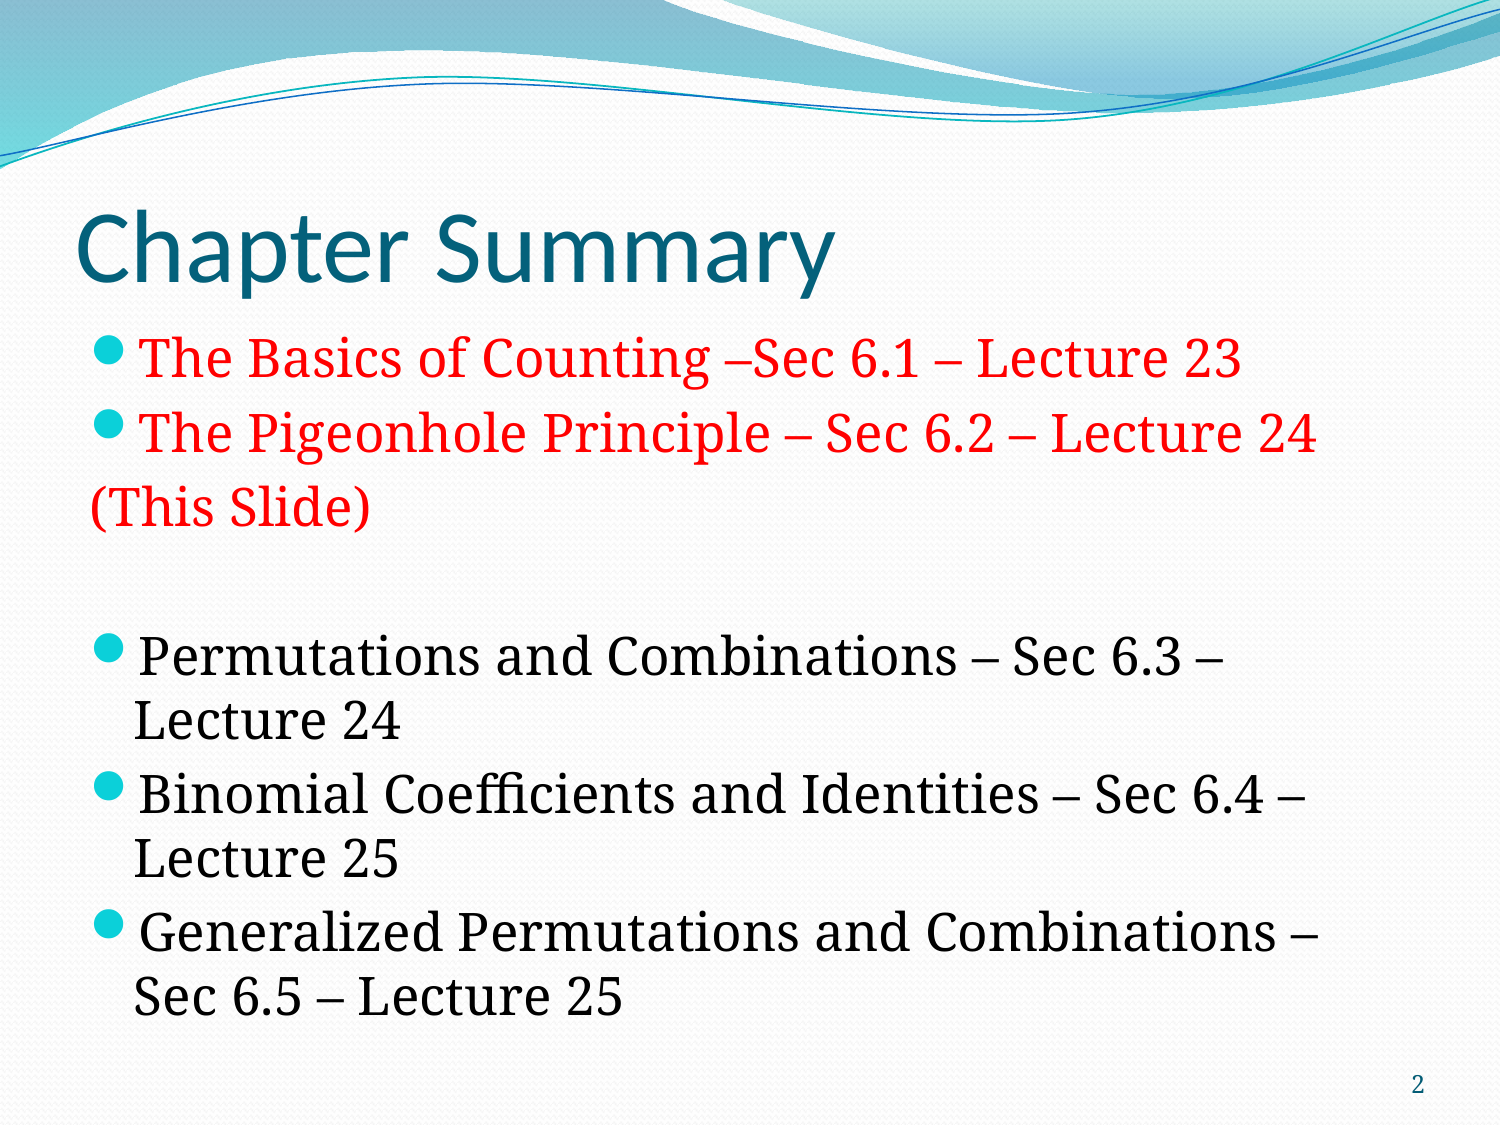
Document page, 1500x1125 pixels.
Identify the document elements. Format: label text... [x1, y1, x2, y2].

title Chapter Summary [75, 115, 1425, 303]
list The Basics of Counting –Sec 6.1 – Lecture 23 The Pigeonhole Principle – Sec 6.2 – Lecture 24 (This Slide) Permutations and Combinations – Sec 6.3 – Lecture 24 Binomial Coefficients and Identities – Sec 6.4 – Lecture 25 Generalized Permutations and Combinations – Sec 6.5 – Lecture 25 [75, 317, 1425, 1038]
slide_number 2 [1299, 1042, 1425, 1103]
